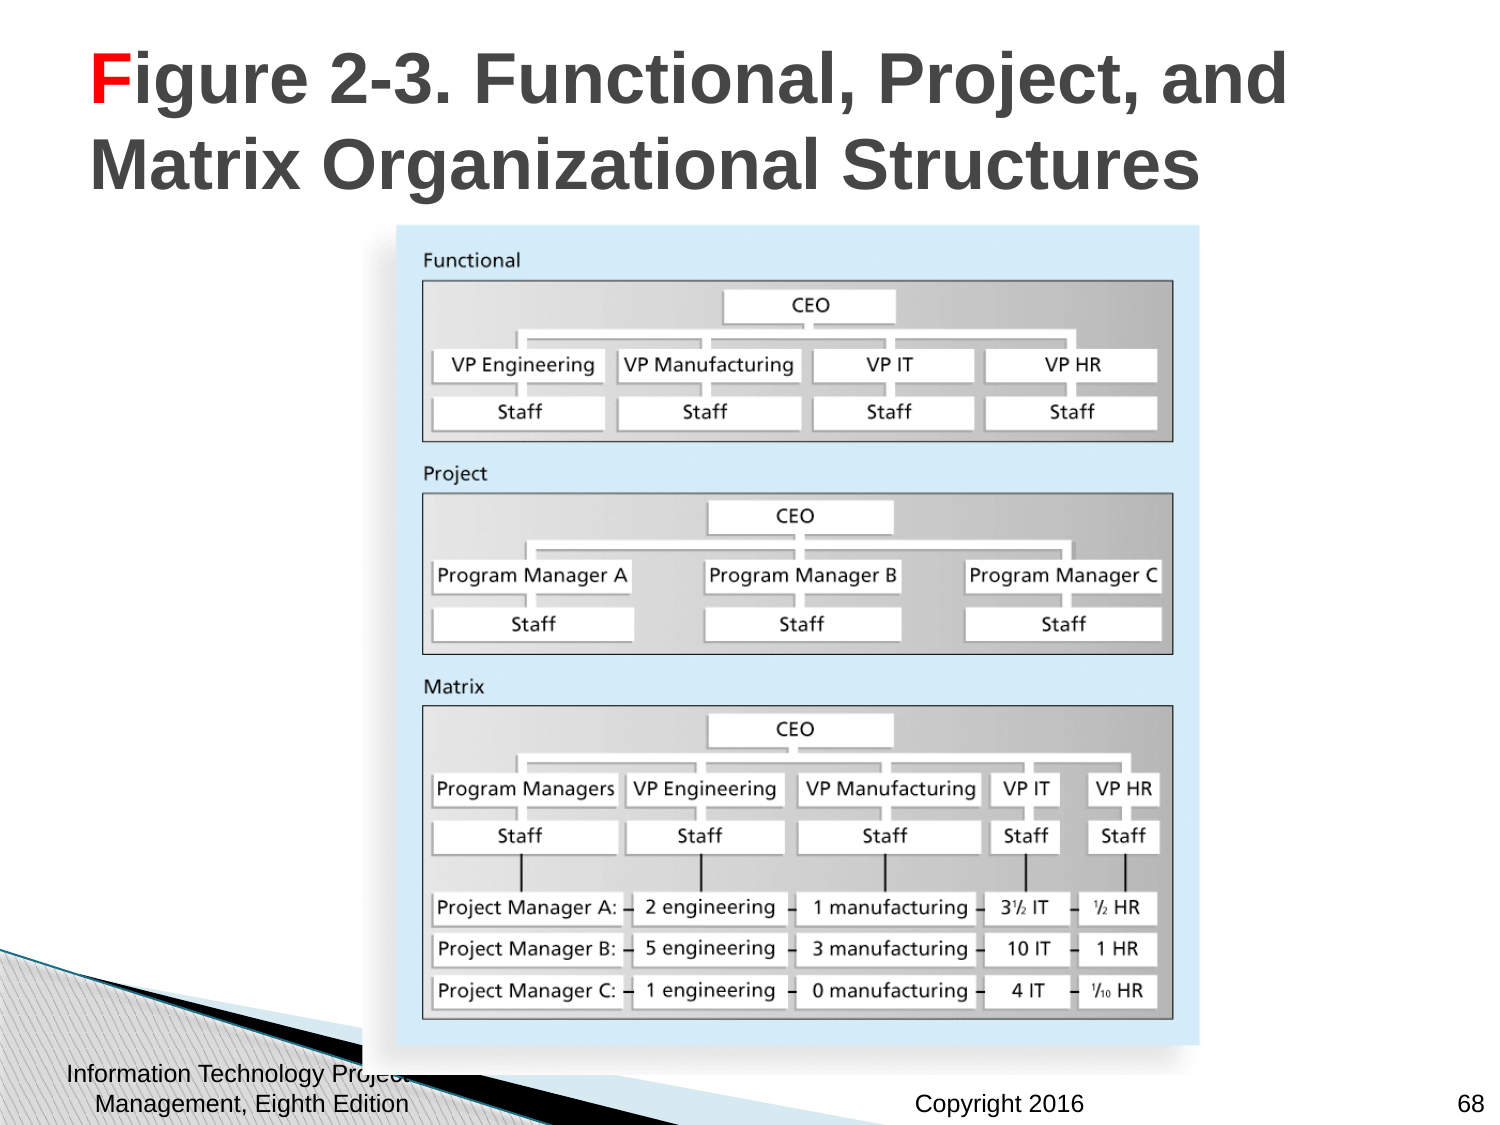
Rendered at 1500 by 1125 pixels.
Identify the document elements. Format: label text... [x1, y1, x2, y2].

title Figure 2-3. Functional, Project, and Matrix Organizational Structures [75, 23, 1425, 212]
footer Information Technology Project Management, Eighth Edition [0, 1065, 425, 1125]
slide_number 68 [1408, 1065, 1500, 1125]
picture [362, 212, 1213, 1076]
